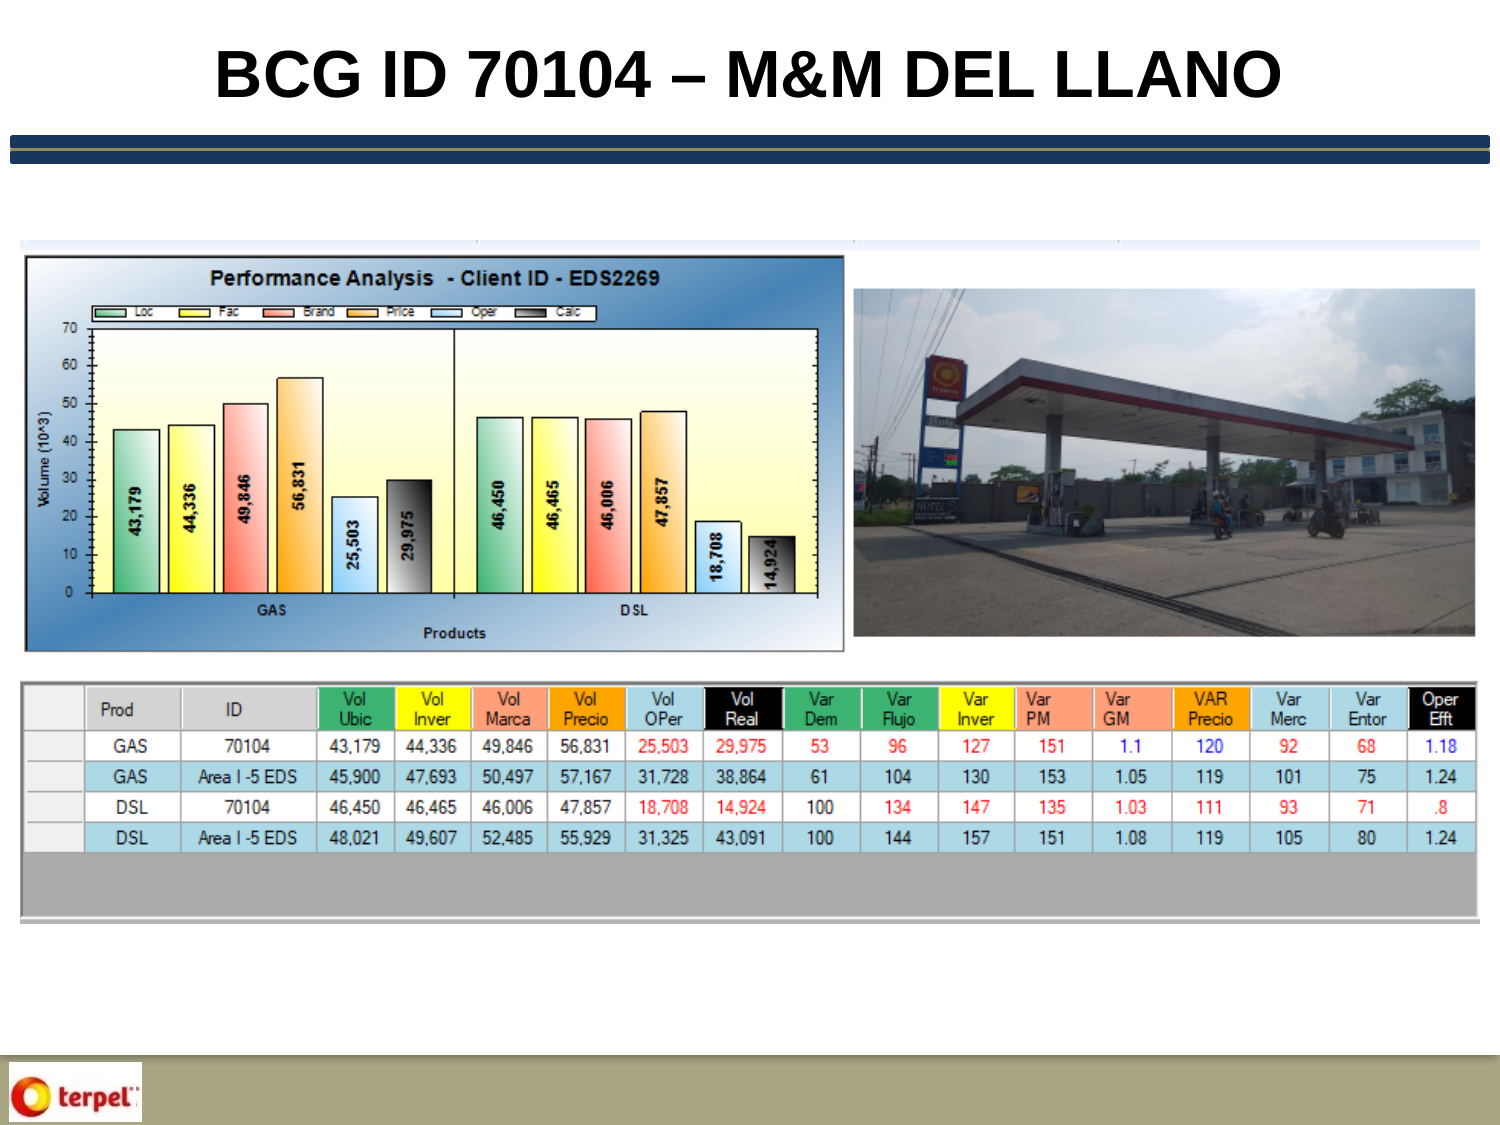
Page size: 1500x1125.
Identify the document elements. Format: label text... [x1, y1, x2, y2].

picture [9, 1062, 142, 1122]
title BCG ID 70104 – m&m del llano [12, 12, 1487, 130]
picture [20, 240, 1480, 925]
